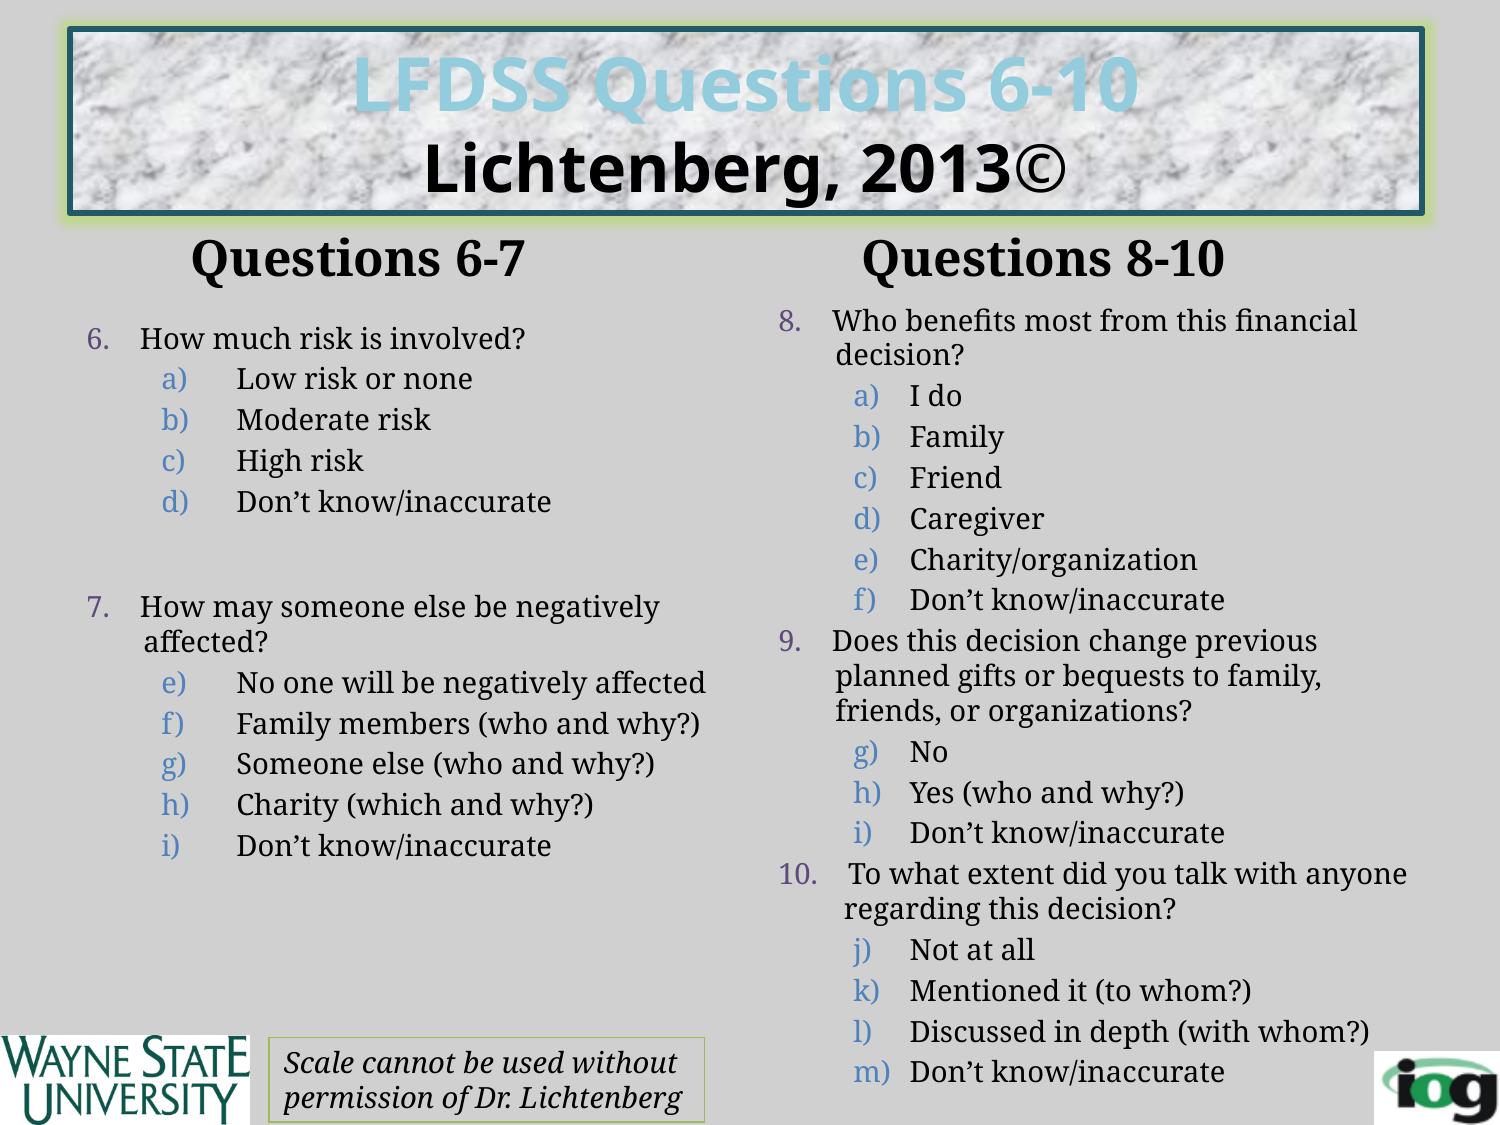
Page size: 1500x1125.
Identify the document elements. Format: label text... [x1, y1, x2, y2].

picture [1374, 1051, 1500, 1125]
list Questions 6-7 [71, 227, 647, 295]
text_box LFDSS Questions 6-10 Lichtenberg, 2013© [69, 29, 1422, 214]
text_box Scale cannot be used without permission of Dr. Lichtenberg [268, 1037, 705, 1123]
list Questions 8-10 [761, 227, 1325, 295]
picture [0, 1034, 251, 1125]
list 6. How much risk is involved? Low risk or none Moderate risk High risk Don’t know/inaccurate 7. How may someone else be negatively affected? No one will be negatively affected Family members (who and why?) Someone else (who and why?) Charity (which and why?) Don’t know/inaccurate [71, 312, 735, 1004]
list 8. Who benefits most from this financial decision? I do Family Friend Caregiver Charity/organization Don’t know/inaccurate 9. Does this decision change previous planned gifts or bequests to family, friends, or organizations? No Yes (who and why?) Don’t know/inaccurate 10. To what extent did you talk with anyone regarding this decision? Not at all Mentioned it (to whom?) Discussed in depth (with whom?) Don’t know/inaccurate [763, 294, 1427, 1125]
